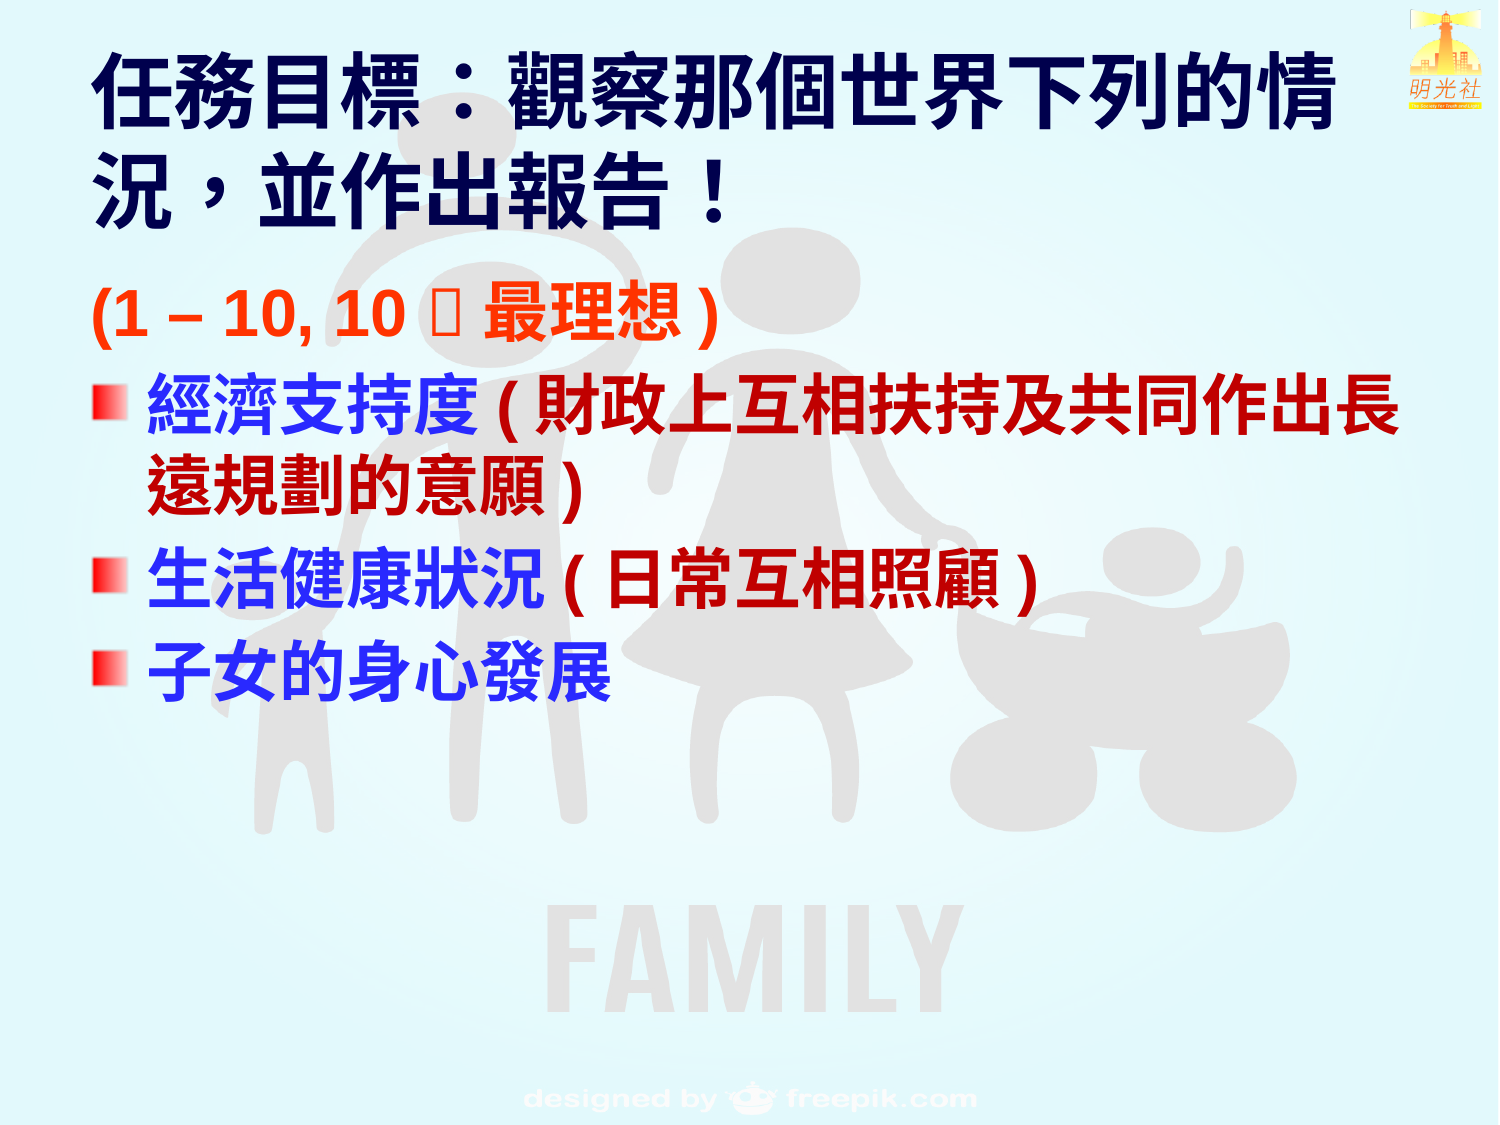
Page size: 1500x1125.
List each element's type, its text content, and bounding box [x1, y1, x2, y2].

picture [90, 648, 132, 691]
list (1 – 10, 10 最理想) 經濟支持度(財政上互相扶持及共同作出長遠規劃的意願) 生活健康狀況(日常互相照顧) 子女的身心發展 [74, 262, 1426, 1006]
picture [90, 555, 132, 598]
picture [1399, 6, 1492, 109]
picture [90, 382, 132, 425]
title 任務目標：觀察那個世界下列的情況，並作出報告！ [74, 45, 1426, 234]
